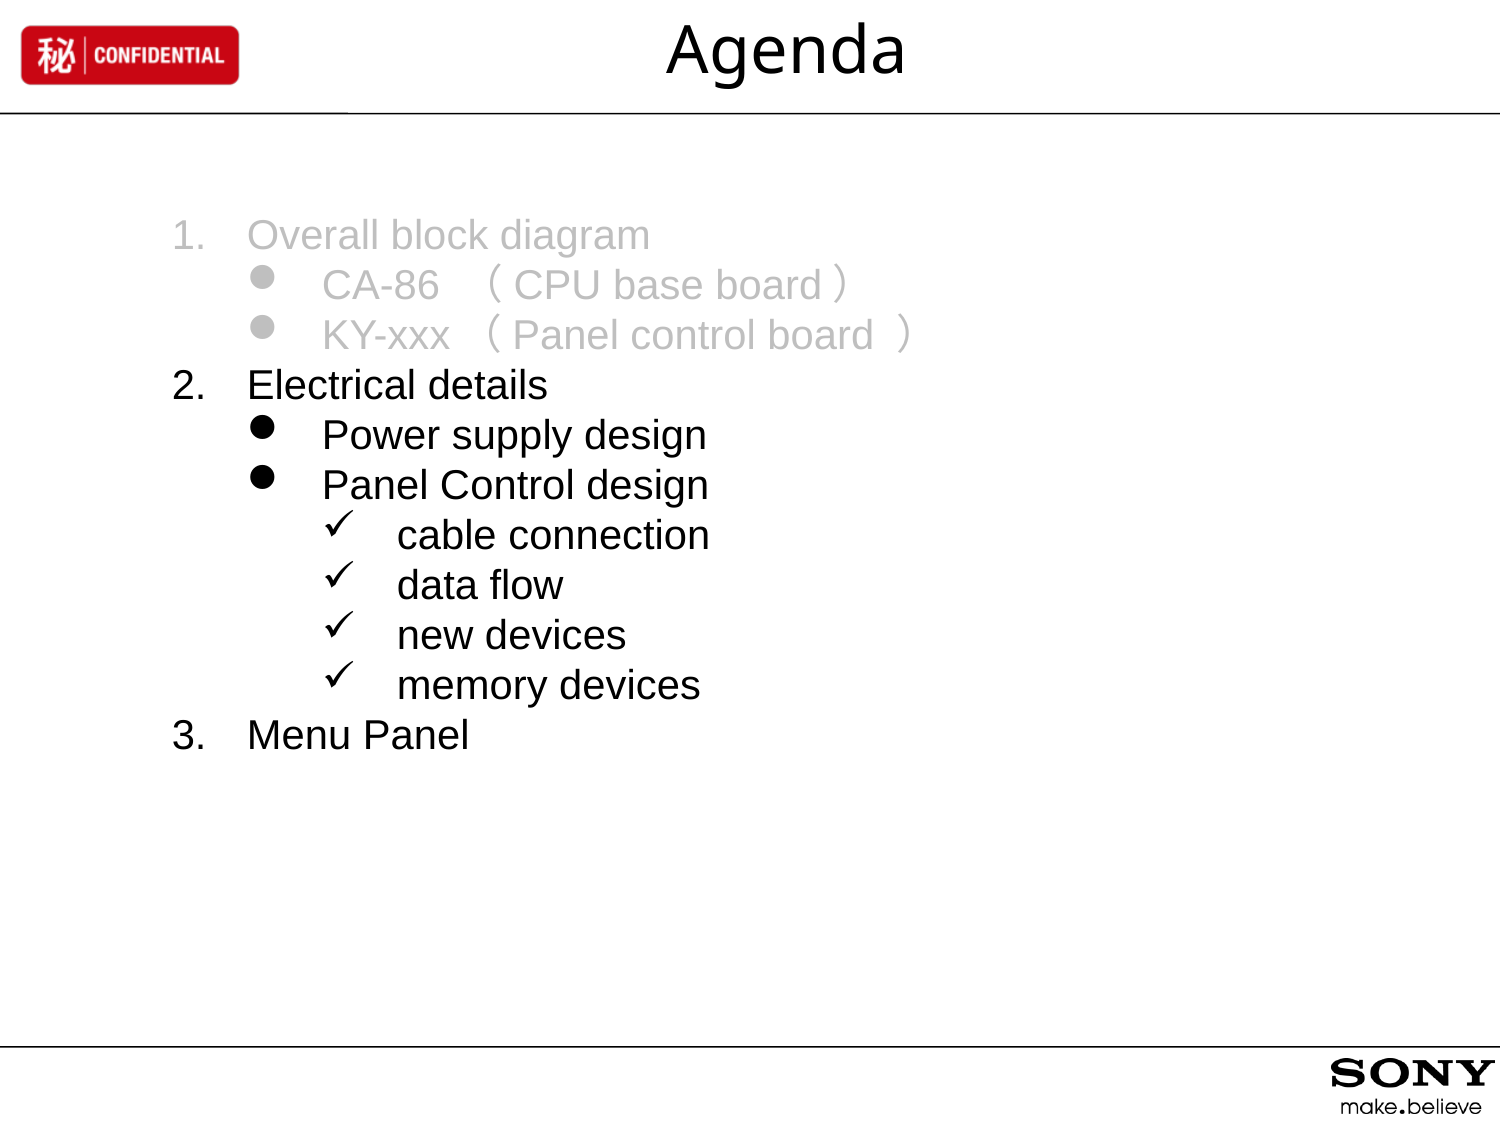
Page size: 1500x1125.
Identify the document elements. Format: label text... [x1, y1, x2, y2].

text_box Overall block diagram CA-86 （CPU base board） KY-xxx（Panel control board ） Electrical details Power supply design Panel Control design cable connection data flow new devices memory devices Menu Panel [157, 200, 1340, 816]
picture [17, 21, 112, 90]
text_box Agenda [112, 0, 1463, 114]
picture [1331, 1058, 1495, 1114]
